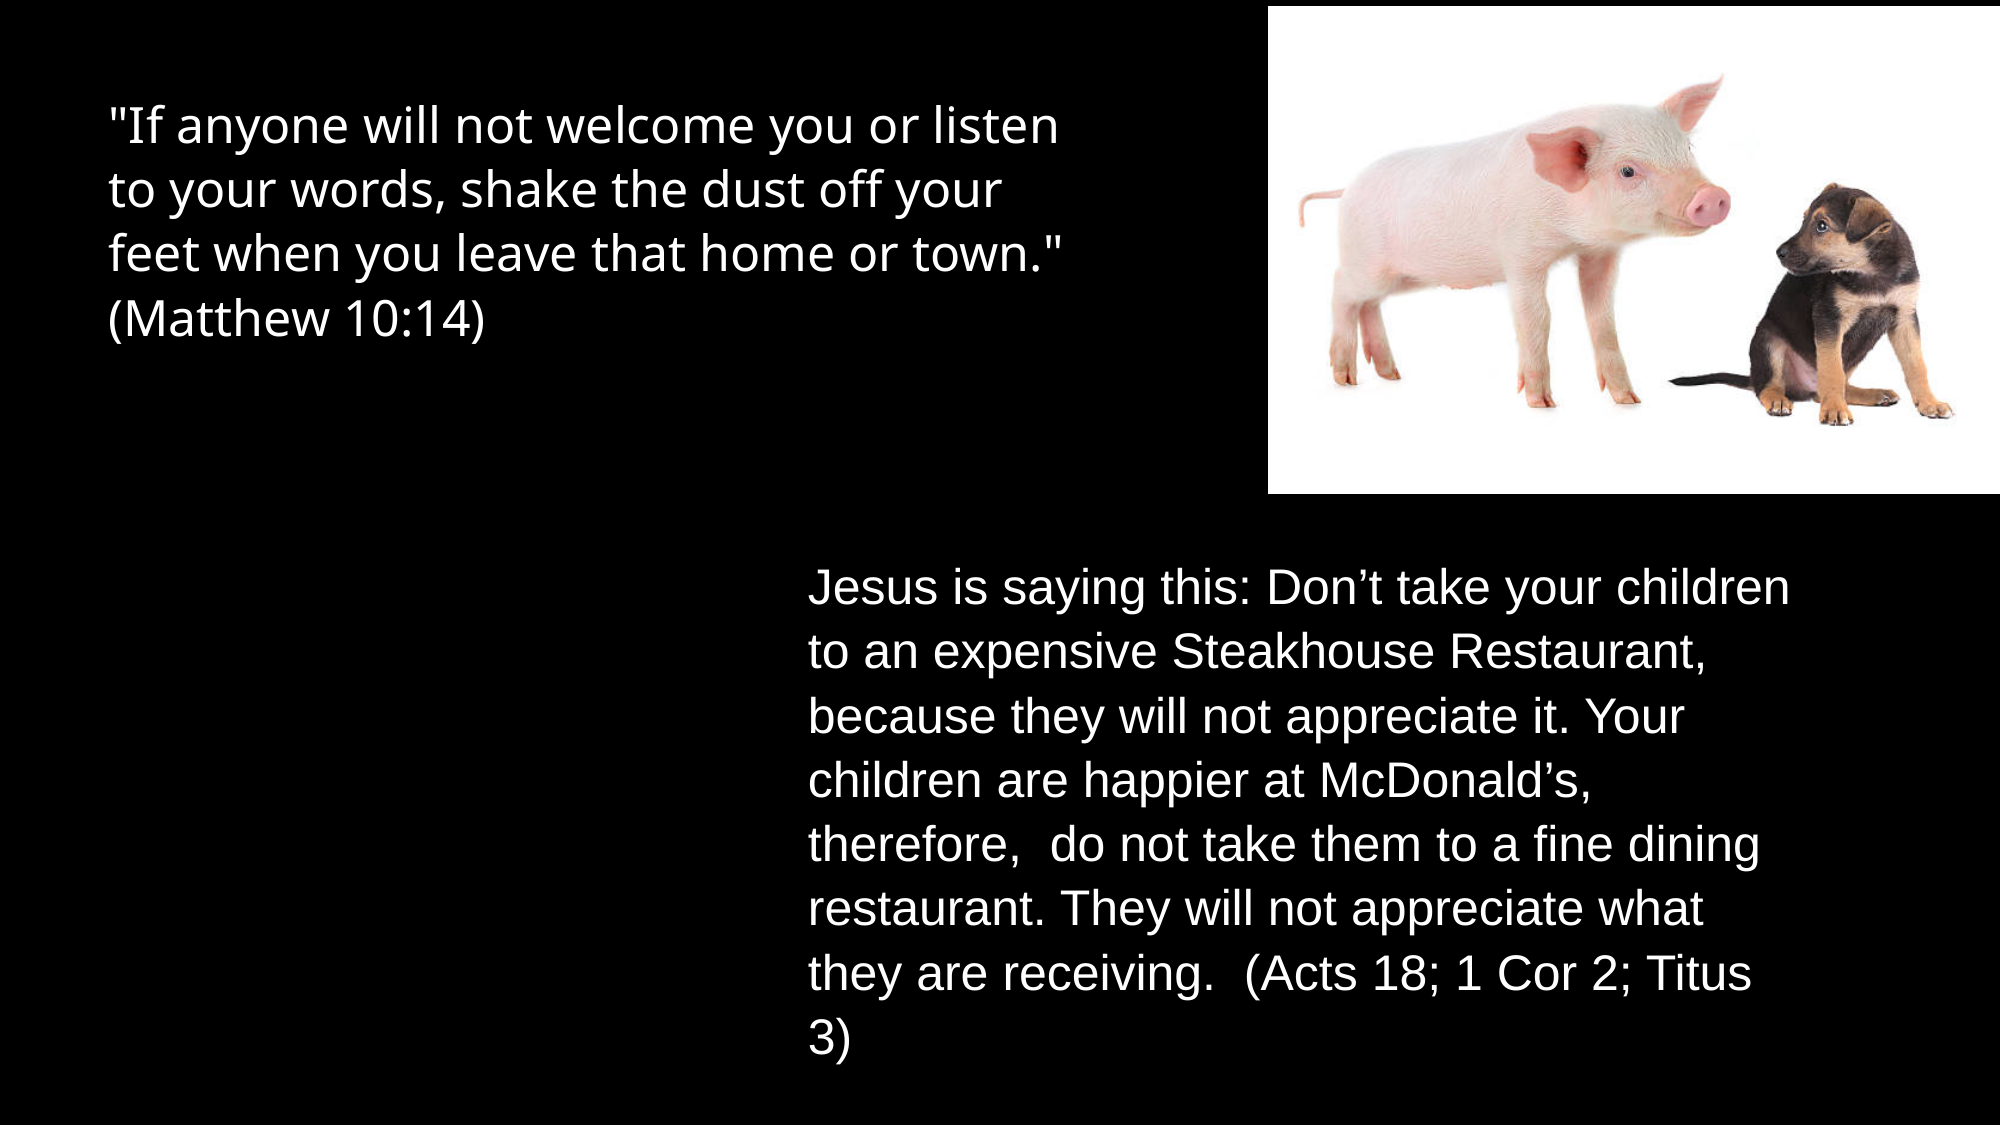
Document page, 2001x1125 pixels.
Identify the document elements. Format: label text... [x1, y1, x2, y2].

text_box v. 6 [550, 63, 1268, 159]
text_box "If anyone will not welcome you or listen to your words, shake the dust off your feet when you leave that home or town." (Matthew 10:14) [93, 81, 1094, 354]
picture [1268, 5, 2000, 495]
text_box Jesus is saying this: Don’t take your children to an expensive Steakhouse Restaurant, because they will not appreciate it. Your children are happier at McDonald’s, therefore, do not take them to a fine dining restaurant. They will not appreciate what they are receiving. (Acts 18; 1 Cor 2; Titus 3) [793, 543, 1810, 1072]
